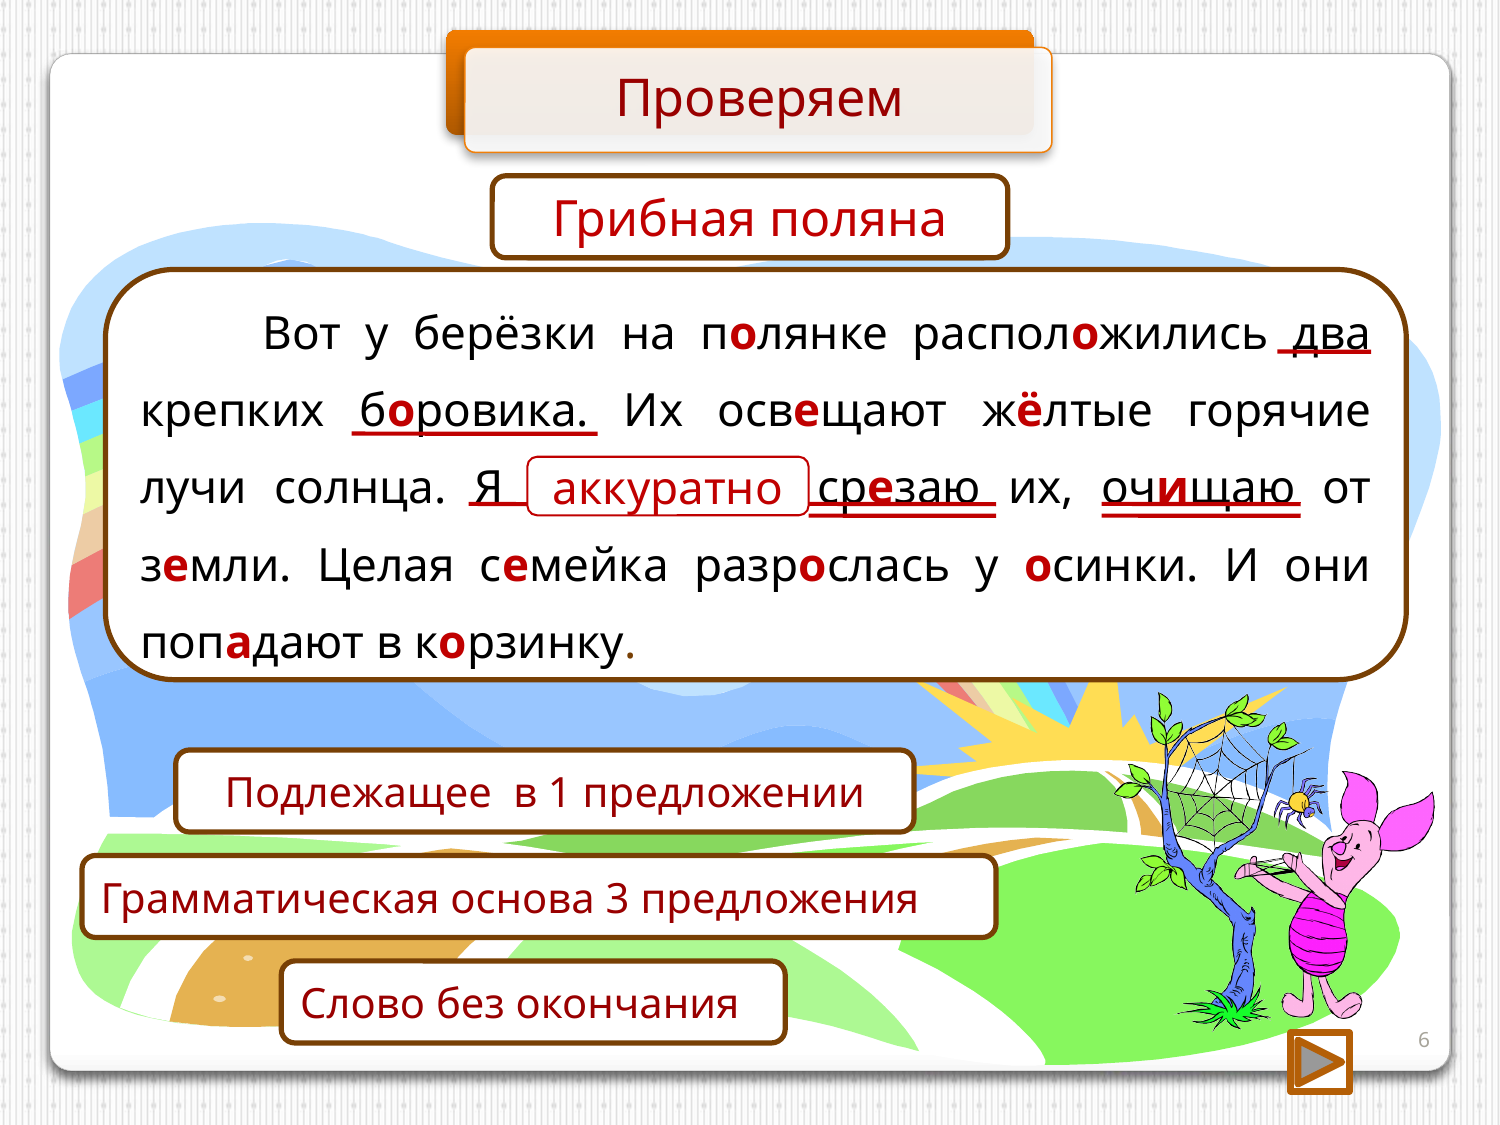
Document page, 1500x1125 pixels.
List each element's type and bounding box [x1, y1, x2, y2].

text_box [257, 34, 1145, 158]
text_box [1287, 1081, 1353, 1095]
picture [0, 0, 1500, 1125]
